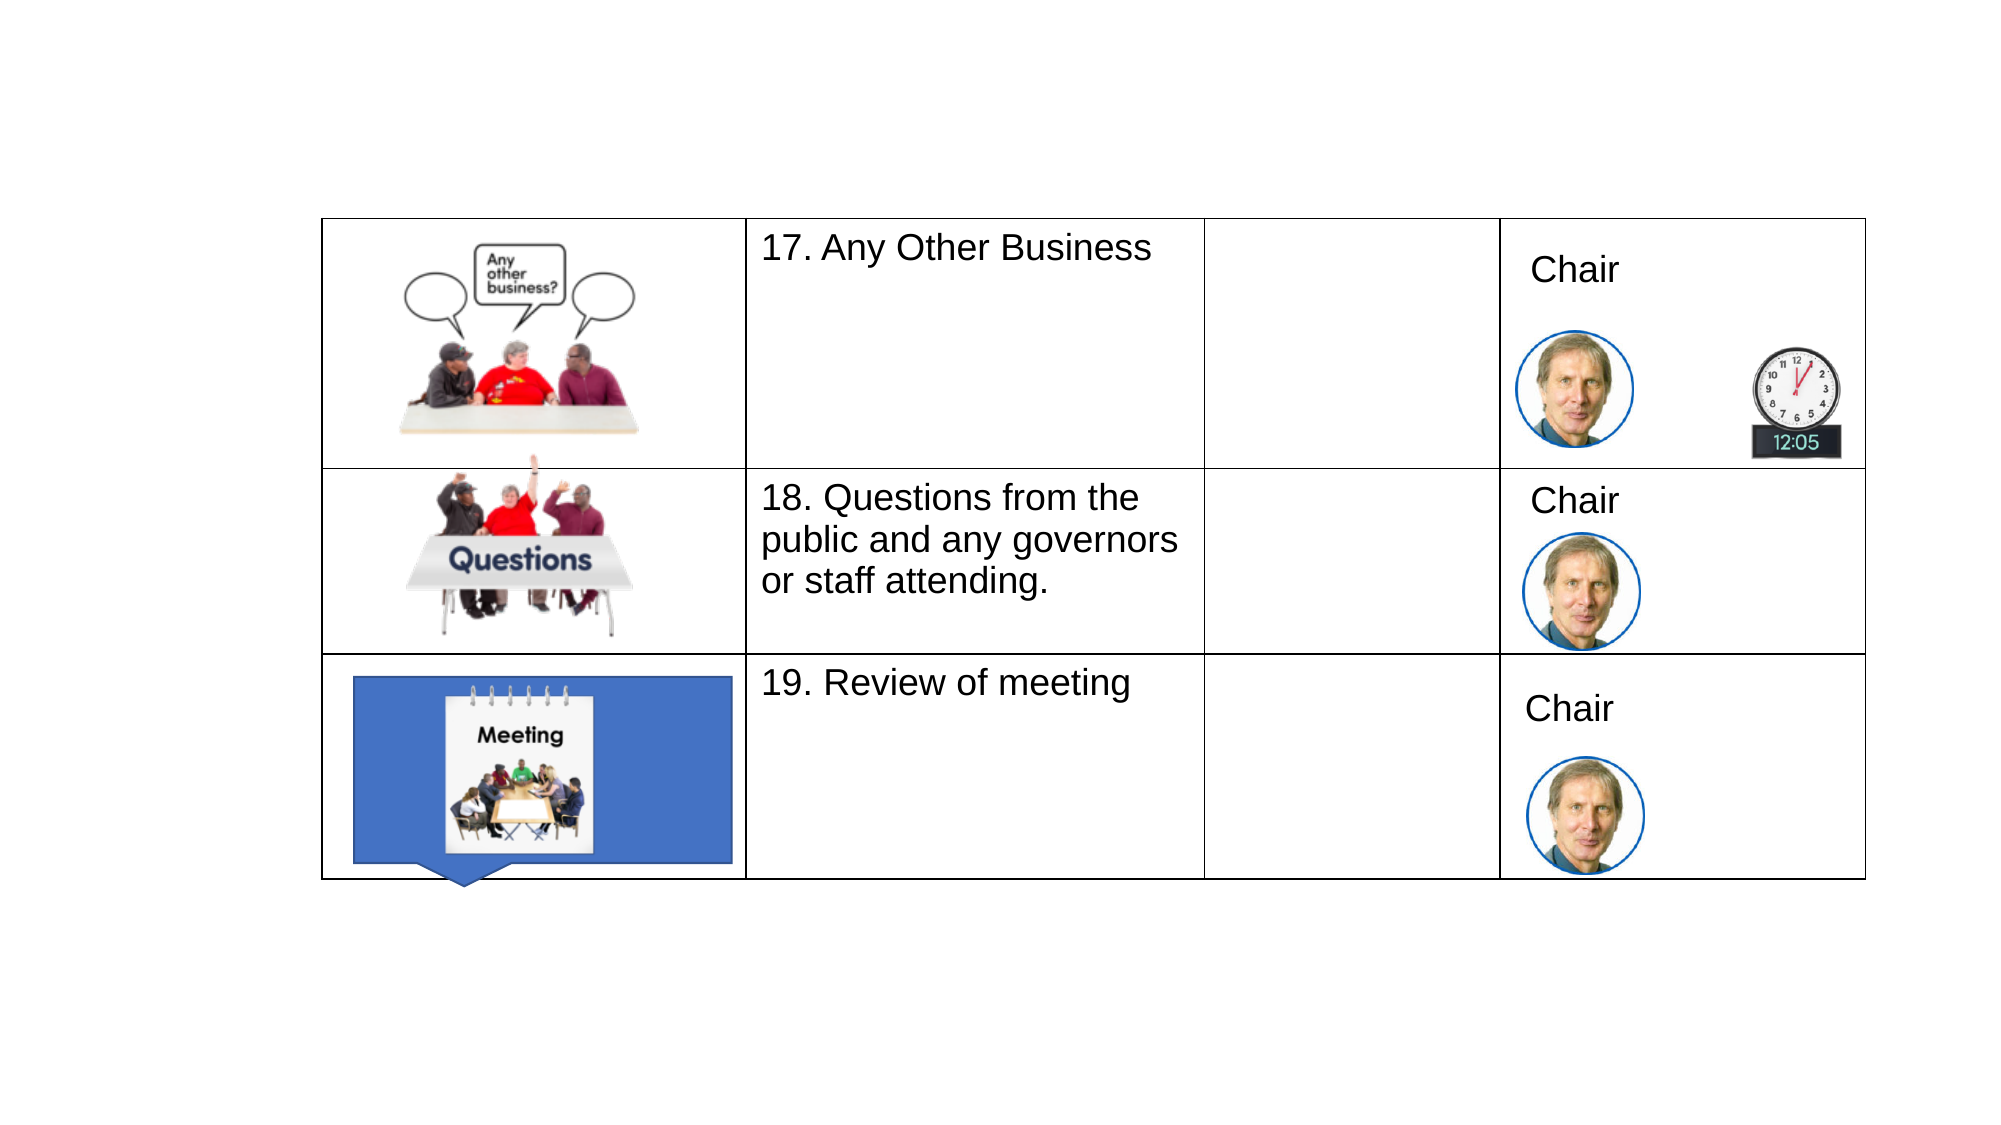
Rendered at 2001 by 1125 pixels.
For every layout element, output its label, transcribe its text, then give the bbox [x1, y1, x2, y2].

text_box Chair [1515, 468, 1696, 529]
table_cell [634, 469, 745, 653]
table_cell [486, 655, 745, 878]
picture [430, 680, 609, 860]
table_cell [1205, 655, 1499, 878]
table_header [1205, 219, 1499, 468]
table_cell [1501, 469, 1865, 653]
picture [1515, 330, 1634, 448]
table_cell 19. Review of meeting [747, 655, 1204, 878]
table_cell [323, 655, 443, 878]
text_box Chair [1510, 676, 1690, 737]
table_cell 18. Questions from the public and any governors or staff attending. [747, 469, 1204, 653]
table_cell [323, 469, 404, 653]
text_box [353, 675, 733, 888]
table_header [1501, 219, 1865, 468]
picture [394, 218, 645, 677]
table_cell [1205, 469, 1499, 653]
picture [1737, 343, 1856, 462]
picture [1526, 756, 1645, 875]
picture [1522, 532, 1641, 651]
table_header [323, 219, 394, 468]
table_header 17. Any Other Business [747, 219, 1204, 468]
table_header [645, 219, 745, 468]
table_cell [1501, 655, 1865, 878]
text_box Chair [1515, 237, 1696, 298]
